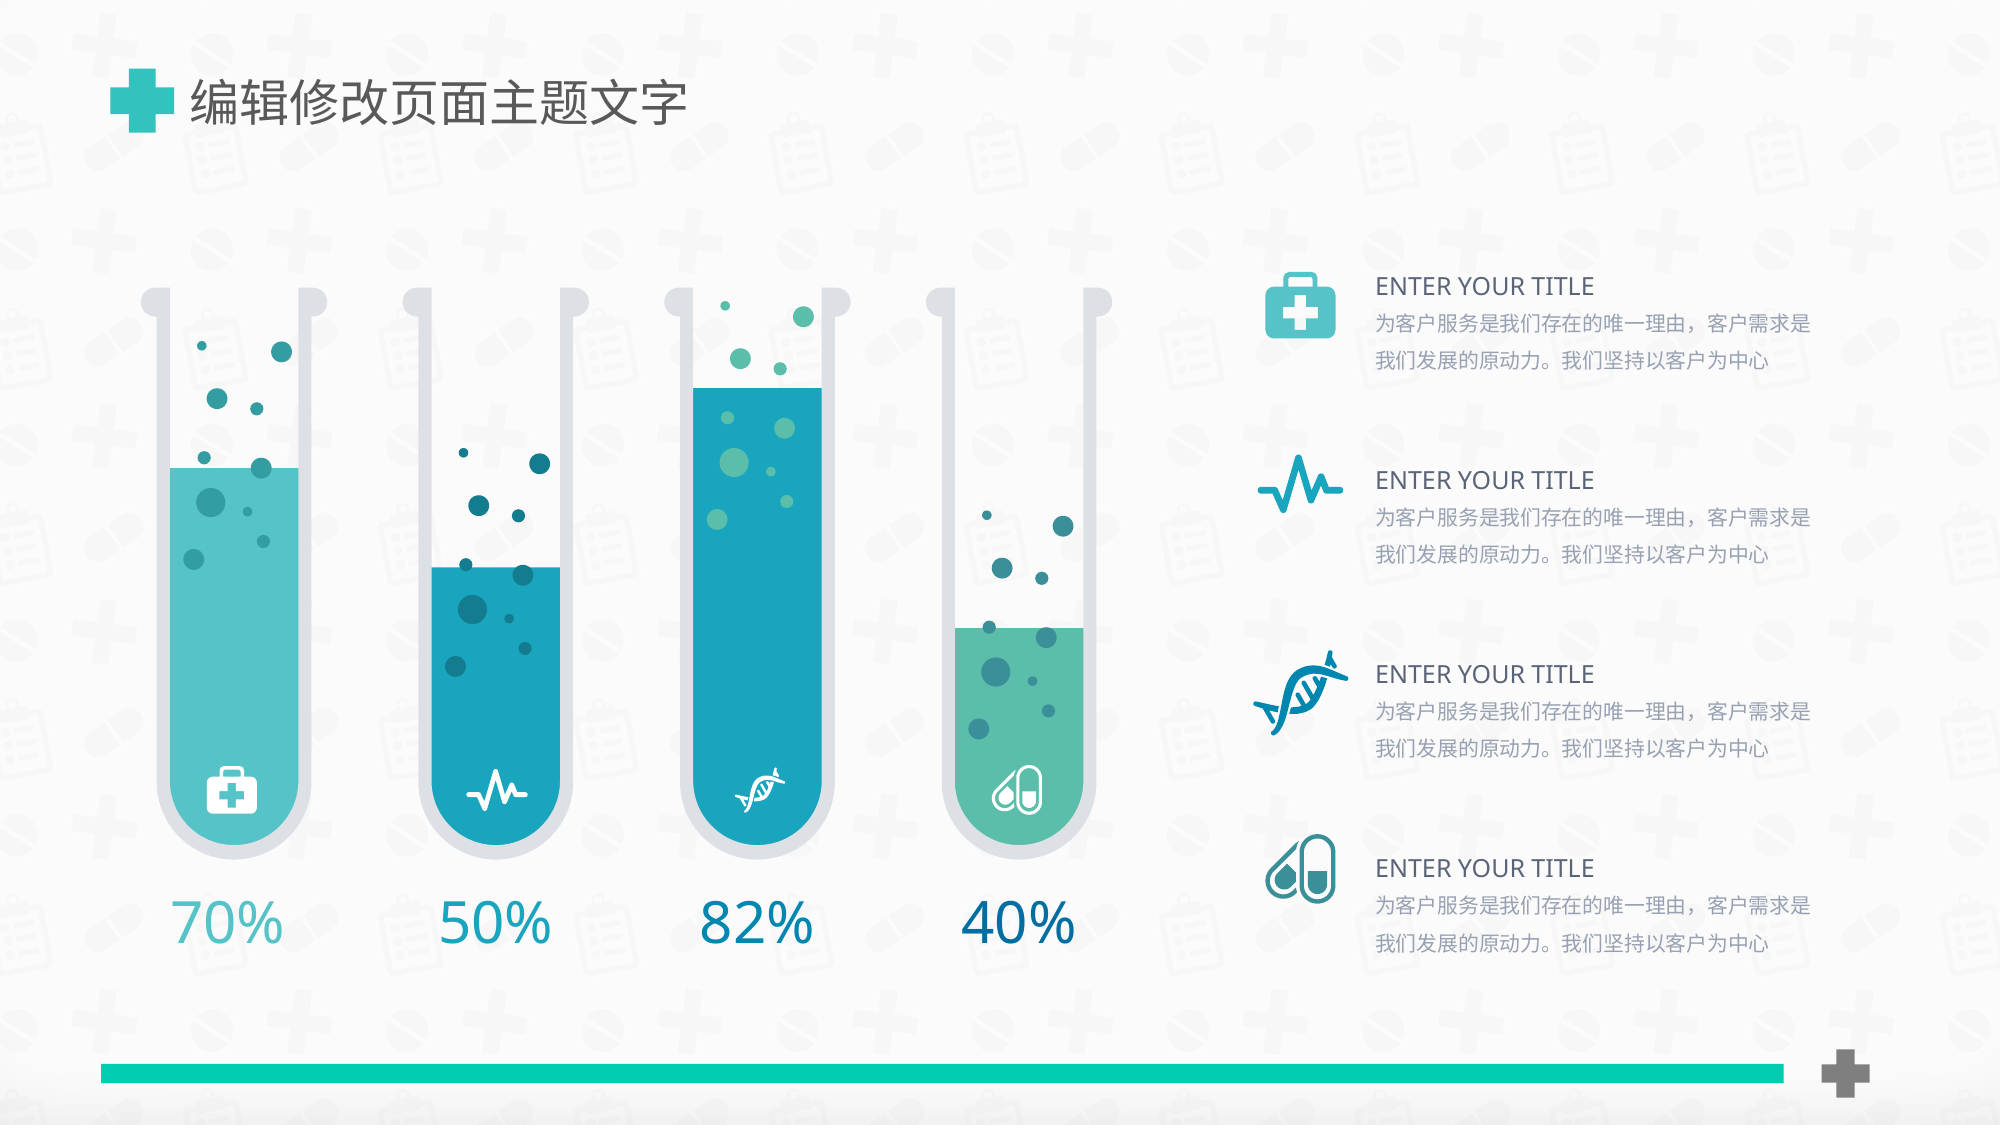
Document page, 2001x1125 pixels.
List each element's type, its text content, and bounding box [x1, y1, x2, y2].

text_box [445, 447, 551, 677]
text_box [1257, 636, 1840, 764]
text_box 70% [155, 877, 300, 963]
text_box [402, 287, 589, 860]
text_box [925, 287, 1113, 860]
text_box 编辑修改页面主题文字 [174, 59, 770, 150]
text_box 50% [423, 877, 569, 963]
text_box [1257, 442, 1840, 570]
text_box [1265, 247, 1840, 376]
text_box 82% [685, 877, 830, 963]
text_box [183, 340, 292, 570]
text_box 40% [946, 877, 1092, 963]
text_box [1265, 830, 1840, 958]
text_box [140, 287, 328, 860]
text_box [706, 300, 814, 530]
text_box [664, 287, 851, 860]
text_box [968, 510, 1074, 740]
